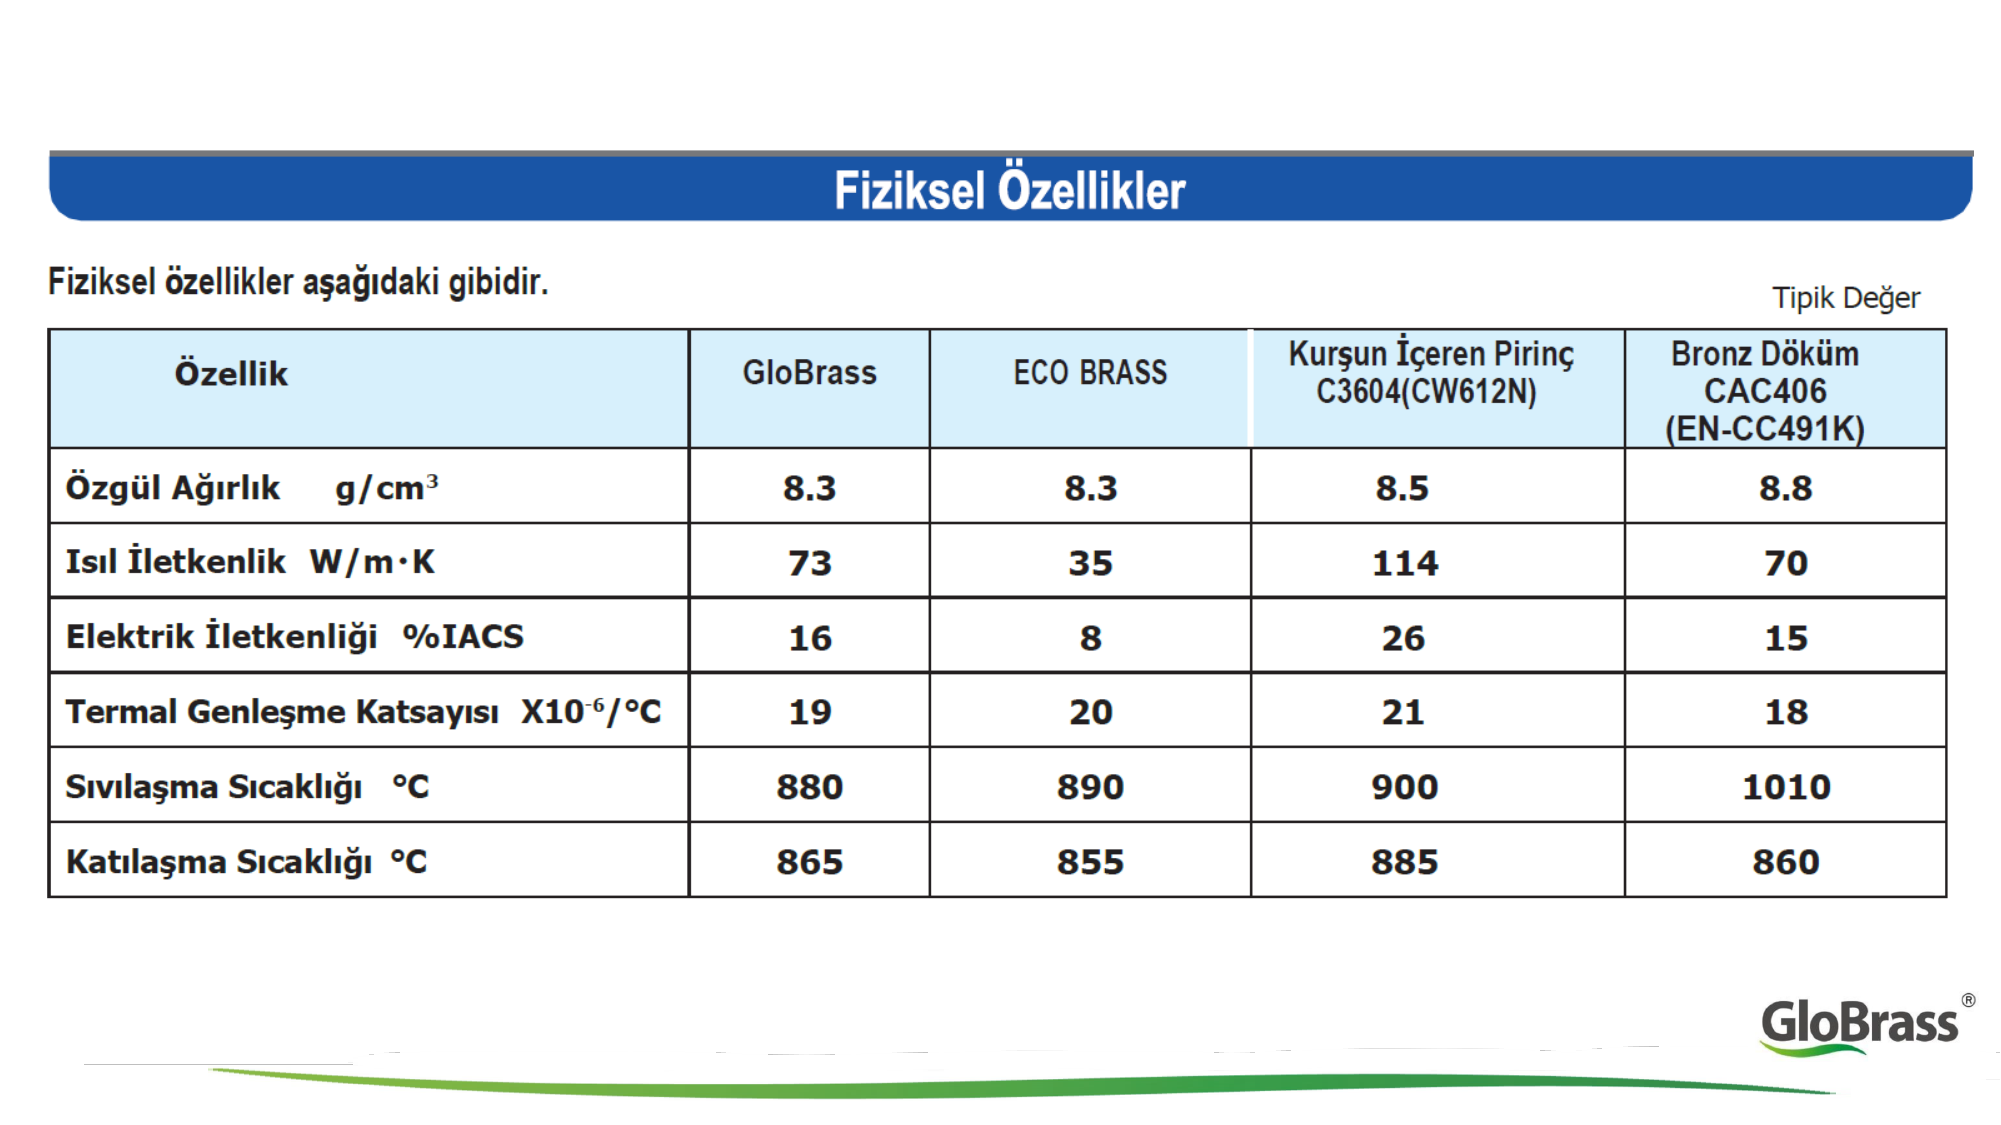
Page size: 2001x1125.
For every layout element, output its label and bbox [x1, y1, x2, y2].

picture [84, 982, 2000, 1104]
picture [26, 143, 1974, 902]
